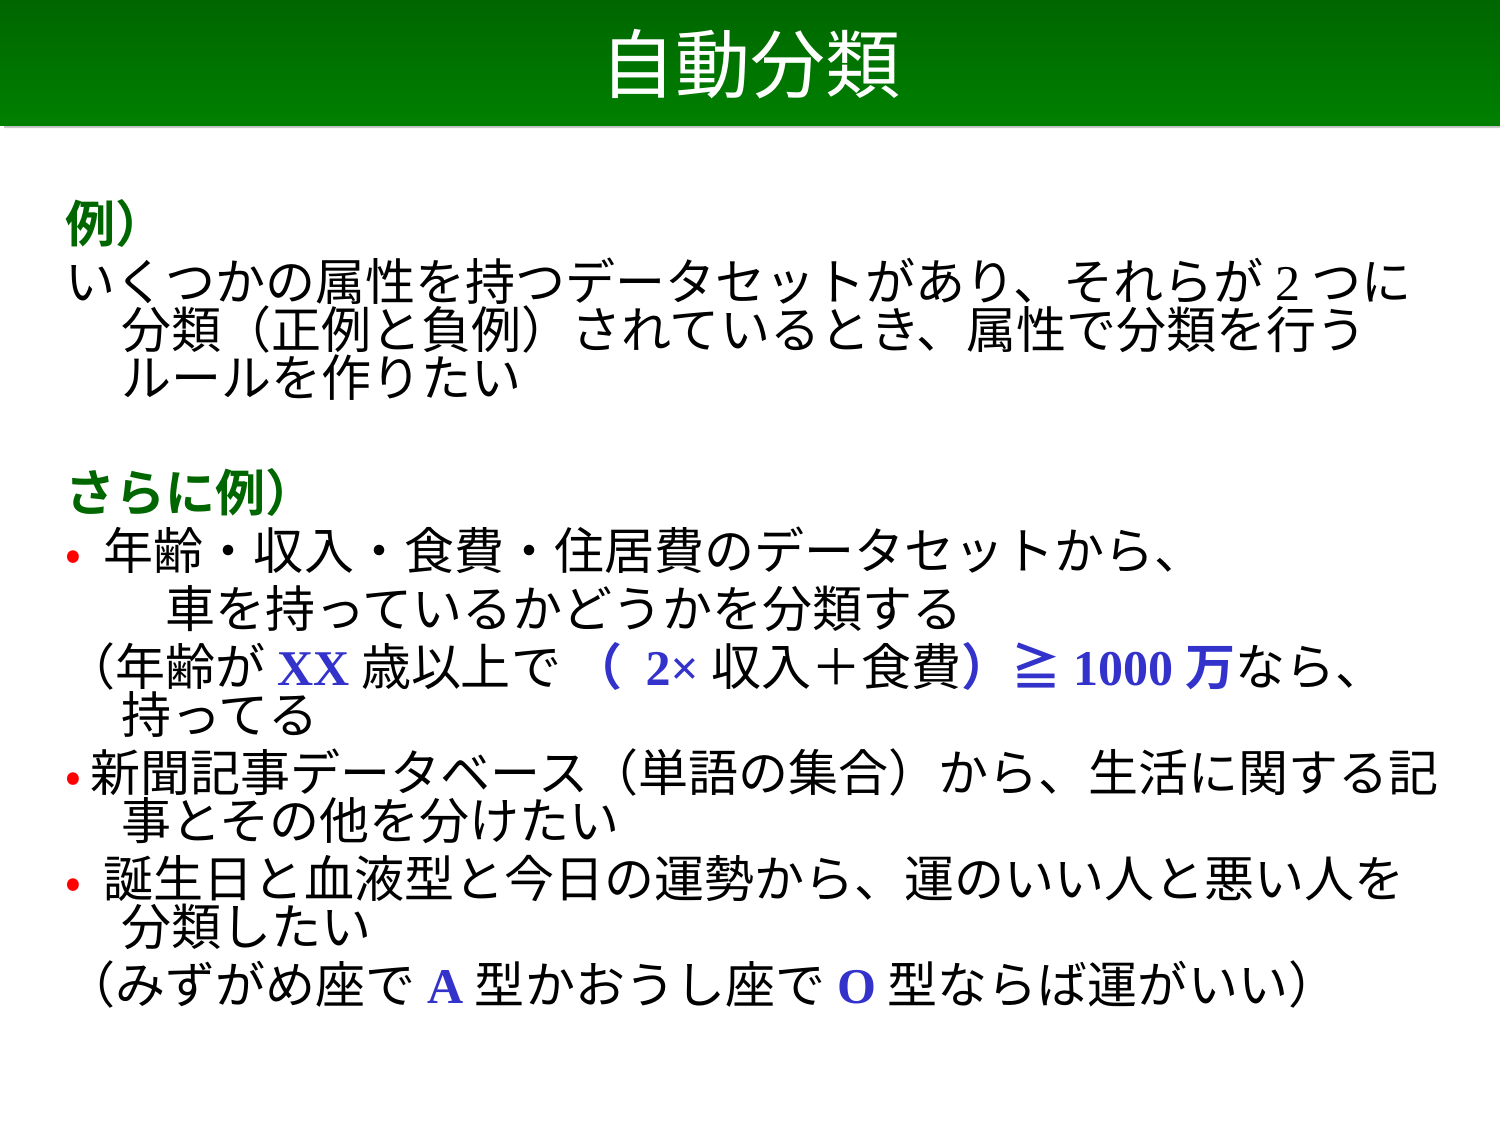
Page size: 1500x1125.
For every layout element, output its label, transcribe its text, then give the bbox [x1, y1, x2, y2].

list 例） いくつかの属性を持つデータセットがあり、それらが2つに分類（正例と負例）されているとき、属性で分類を行うルールを作りたい さらに例） • 年齢・収入・食費・住居費のデータセットから、 車を持っているかどうかを分類する （年齢がXX歳以上で （ 2×収入＋食費）≧1000万なら、持ってる •新聞記事データベース（単語の集合）から、生活に関する記事とその他を分けたい • 誕生日と血液型と今日の運勢から、運のいい人と悪い人を分類したい （みずがめ座でA型かおうし座でO型ならば運がいい） [49, 196, 1463, 997]
title 自動分類 [0, 0, 1500, 126]
